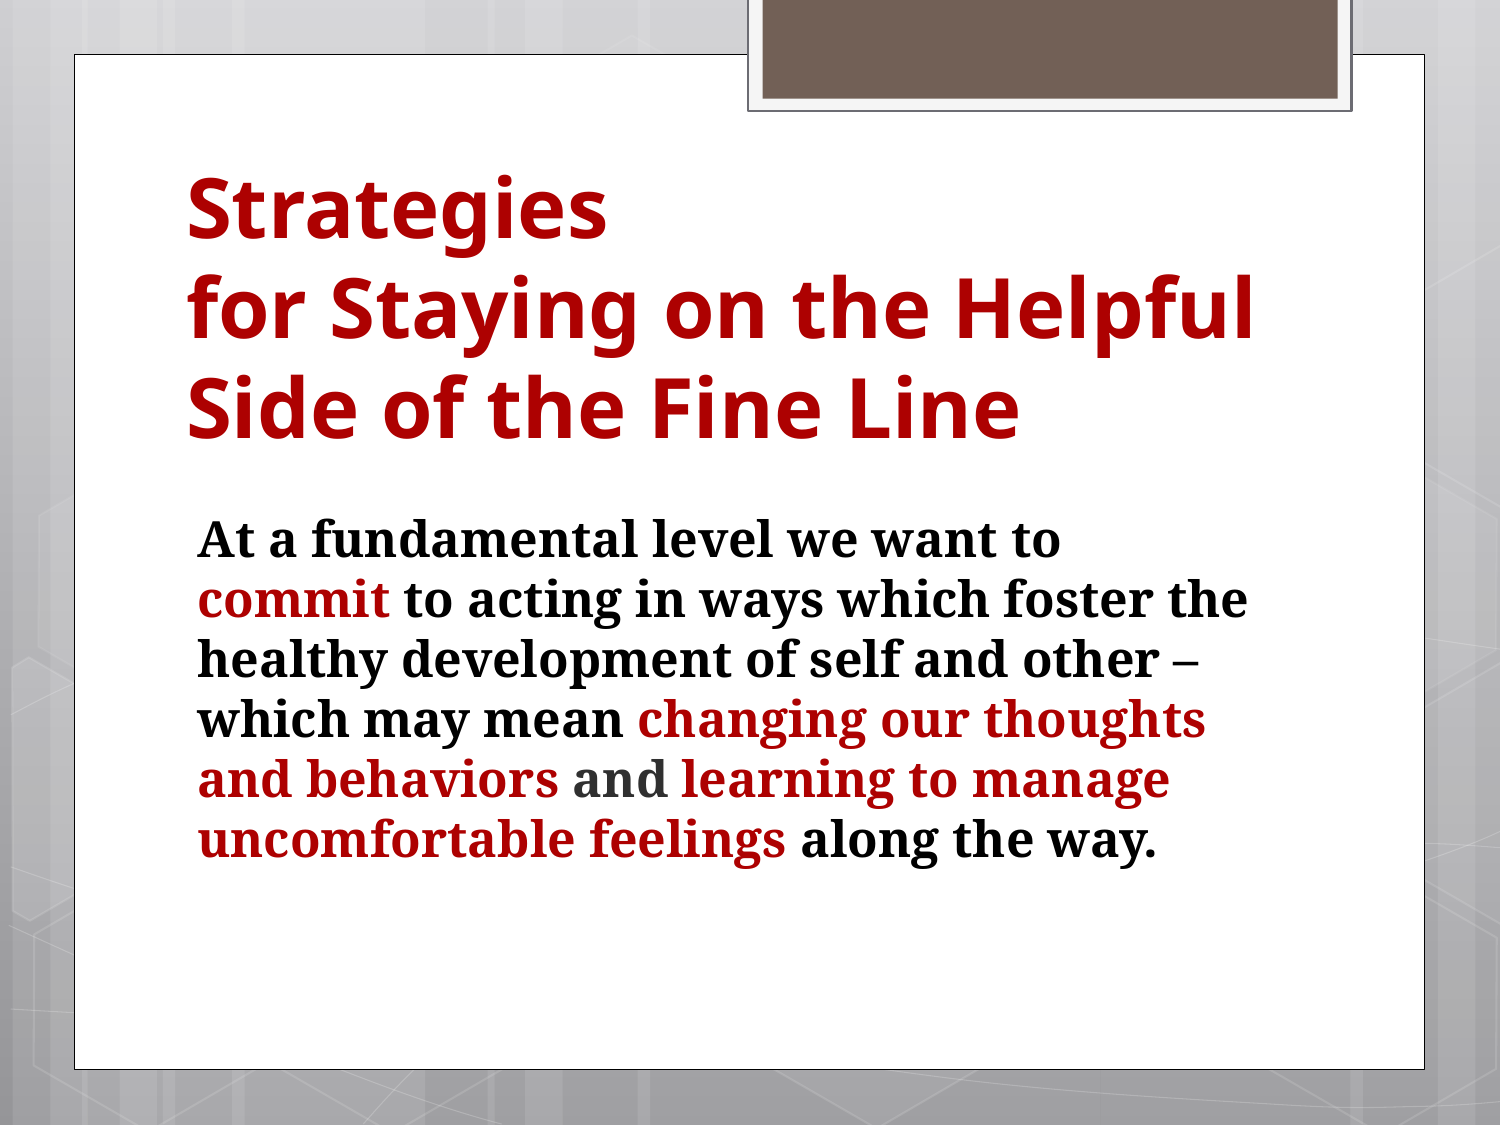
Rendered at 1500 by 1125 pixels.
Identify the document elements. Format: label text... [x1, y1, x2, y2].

title Strategies for Staying on the Helpful Side of the Fine Line [171, 87, 1324, 463]
list At a fundamental level we want to commit to acting in ways which foster the healthy development of self and other – which may mean changing our thoughts and behaviors and learning to manage uncomfortable feelings along the way. [171, 500, 1283, 988]
